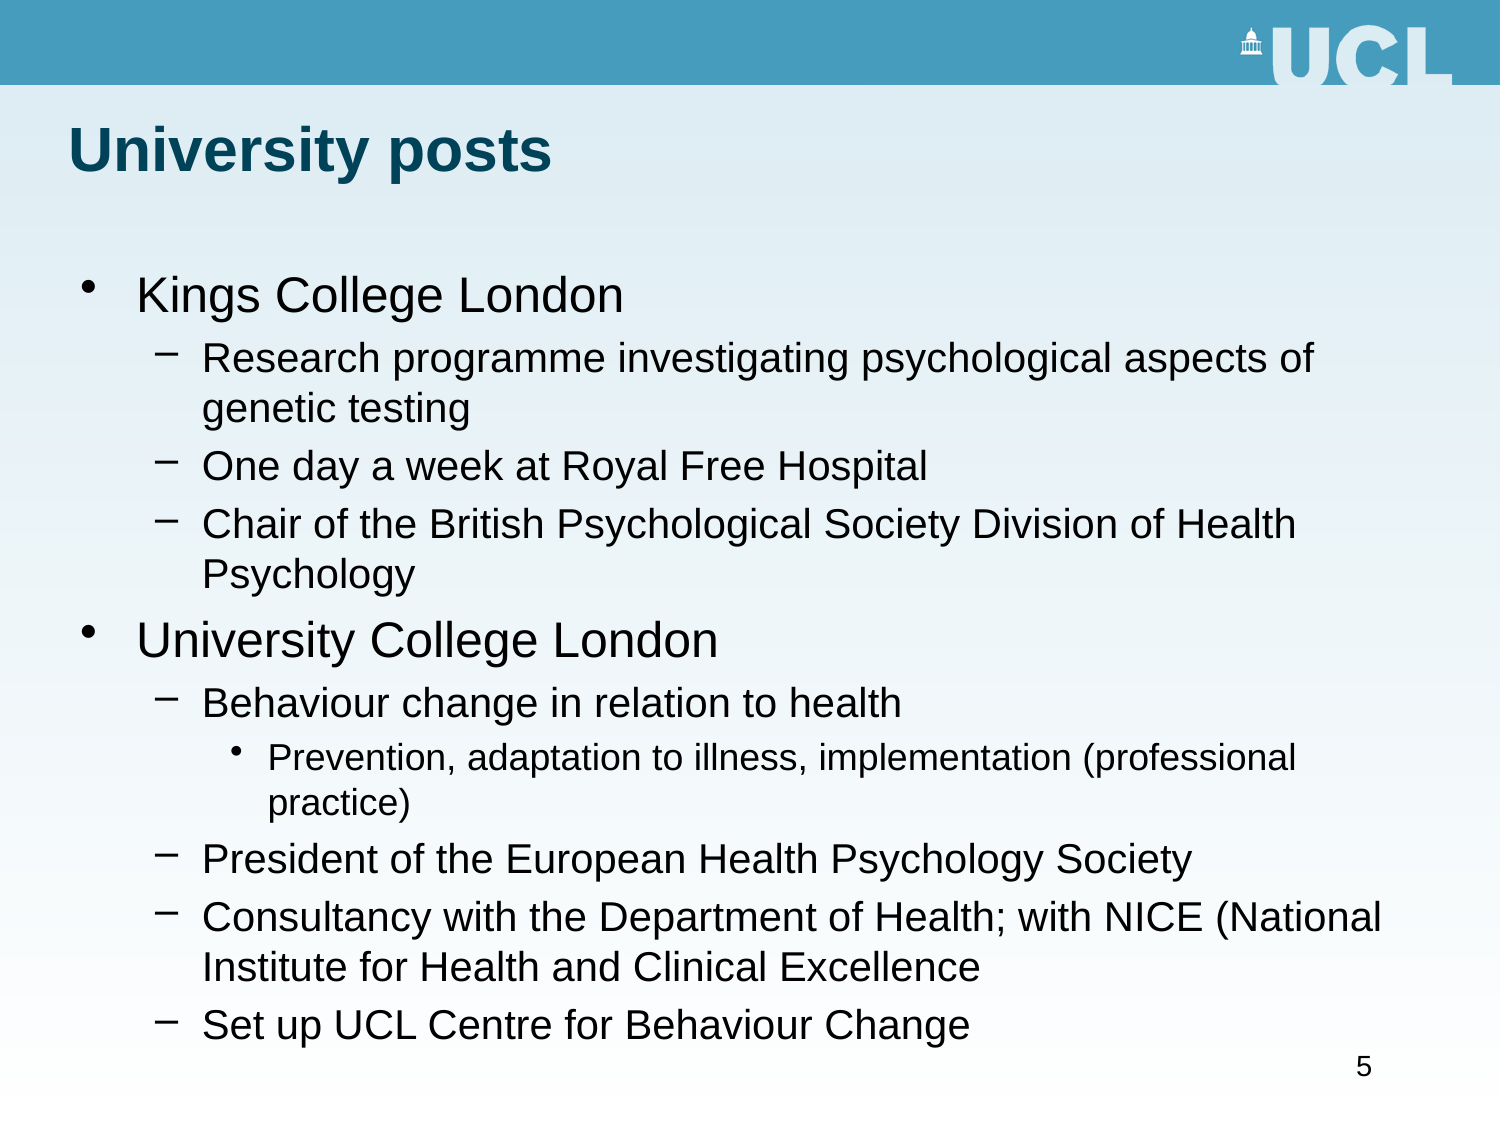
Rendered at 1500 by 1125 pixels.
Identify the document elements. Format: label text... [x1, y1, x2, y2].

picture [0, 0, 1500, 85]
slide_number 5 [1281, 1039, 1447, 1118]
title University posts [53, 101, 1446, 220]
list Kings College London Research programme investigating psychological aspects of genetic testing One day a week at Royal Free Hospital Chair of the British Psychological Society Division of Health Psychology University College London Behaviour change in relation to health Prevention, adaptation to illness, implementation (professional practice) President of the European Health Psychology Society Consultancy with the Department of Health; with NICE (National Institute for Health and Clinical Excellence Set up UCL Centre for Behaviour Change [64, 254, 1458, 870]
